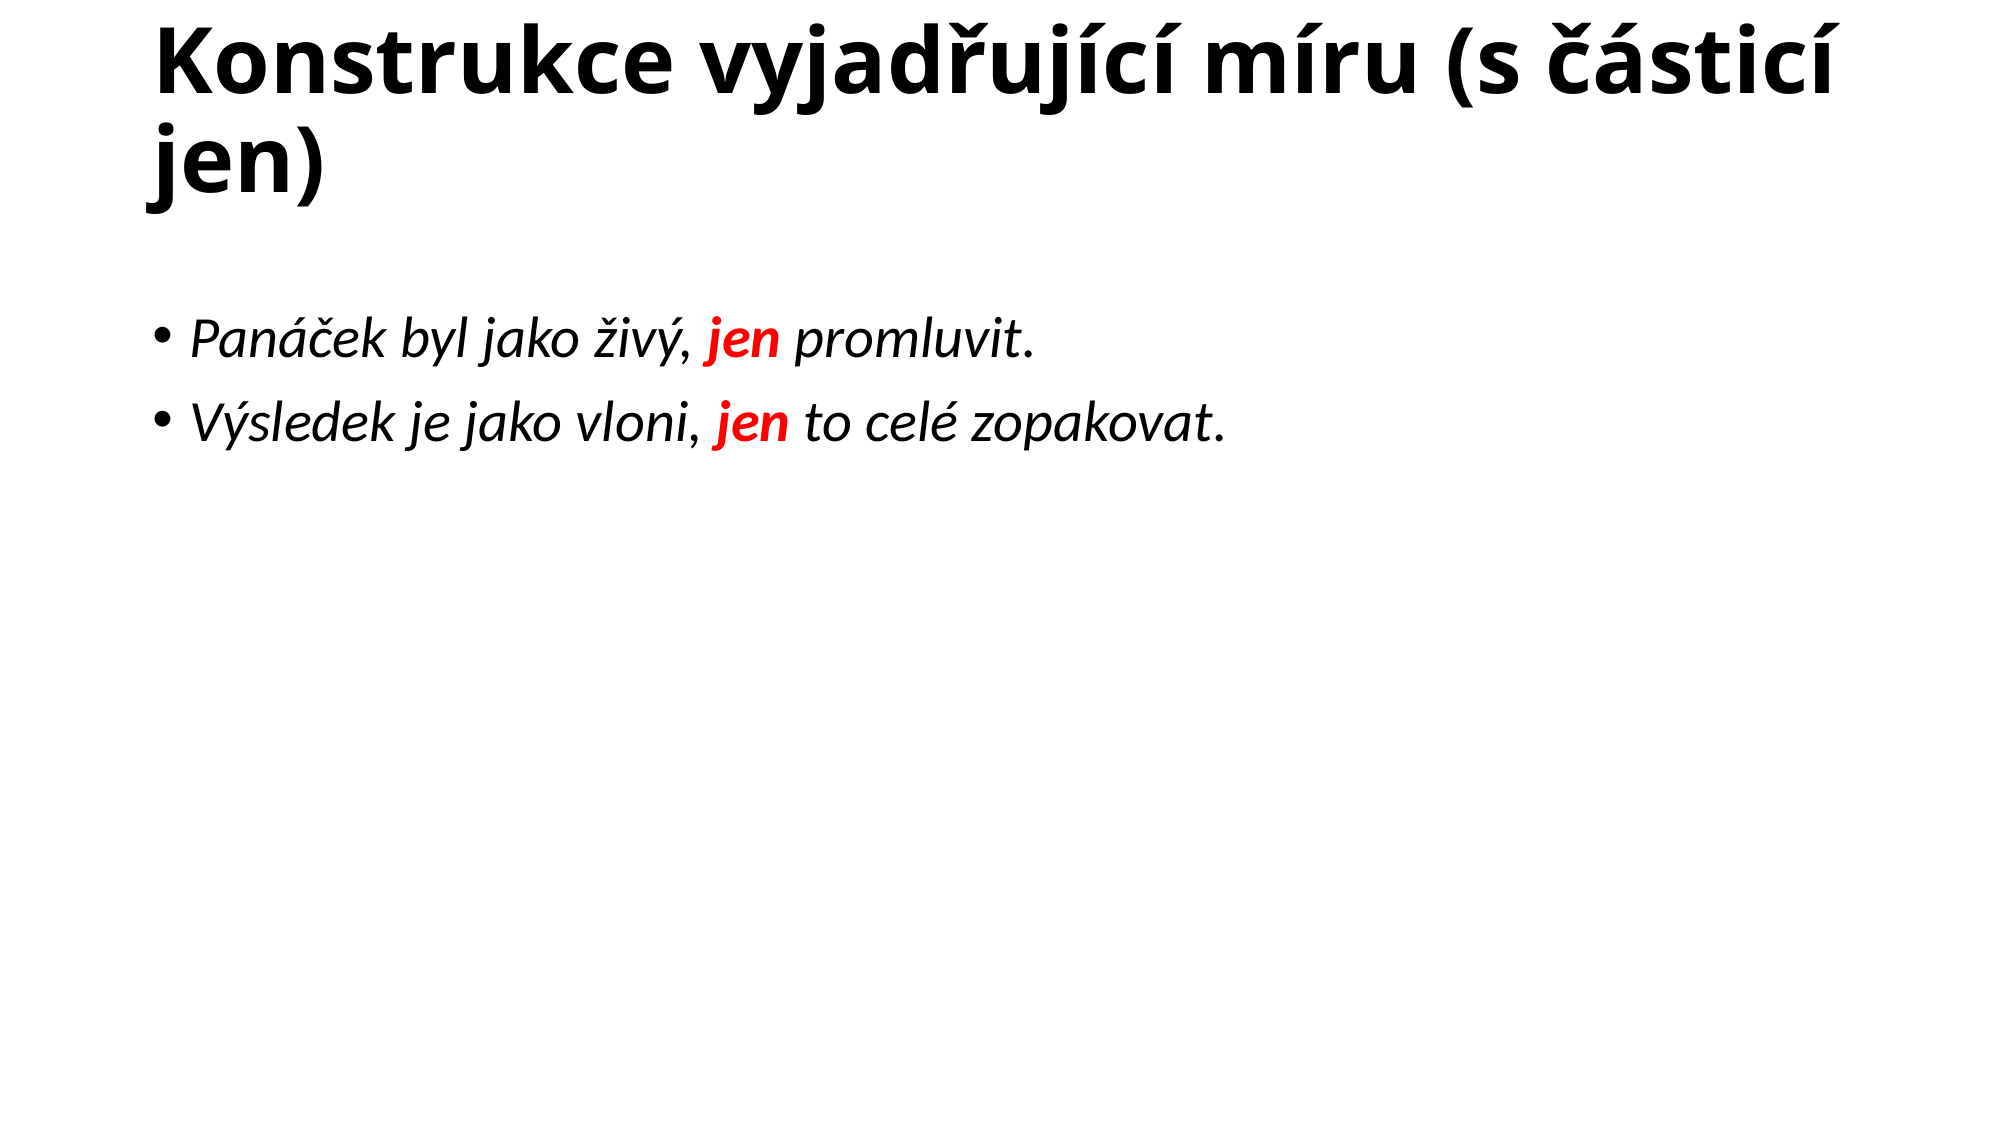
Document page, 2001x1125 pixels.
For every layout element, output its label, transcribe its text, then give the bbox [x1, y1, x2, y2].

title Konstrukce vyjadřující míru (s částicí jen) [137, 59, 1863, 278]
list Panáček byl jako živý, jen promluvit. Výsledek je jako vloni, jen to celé zopakovat. [137, 299, 1863, 1014]
